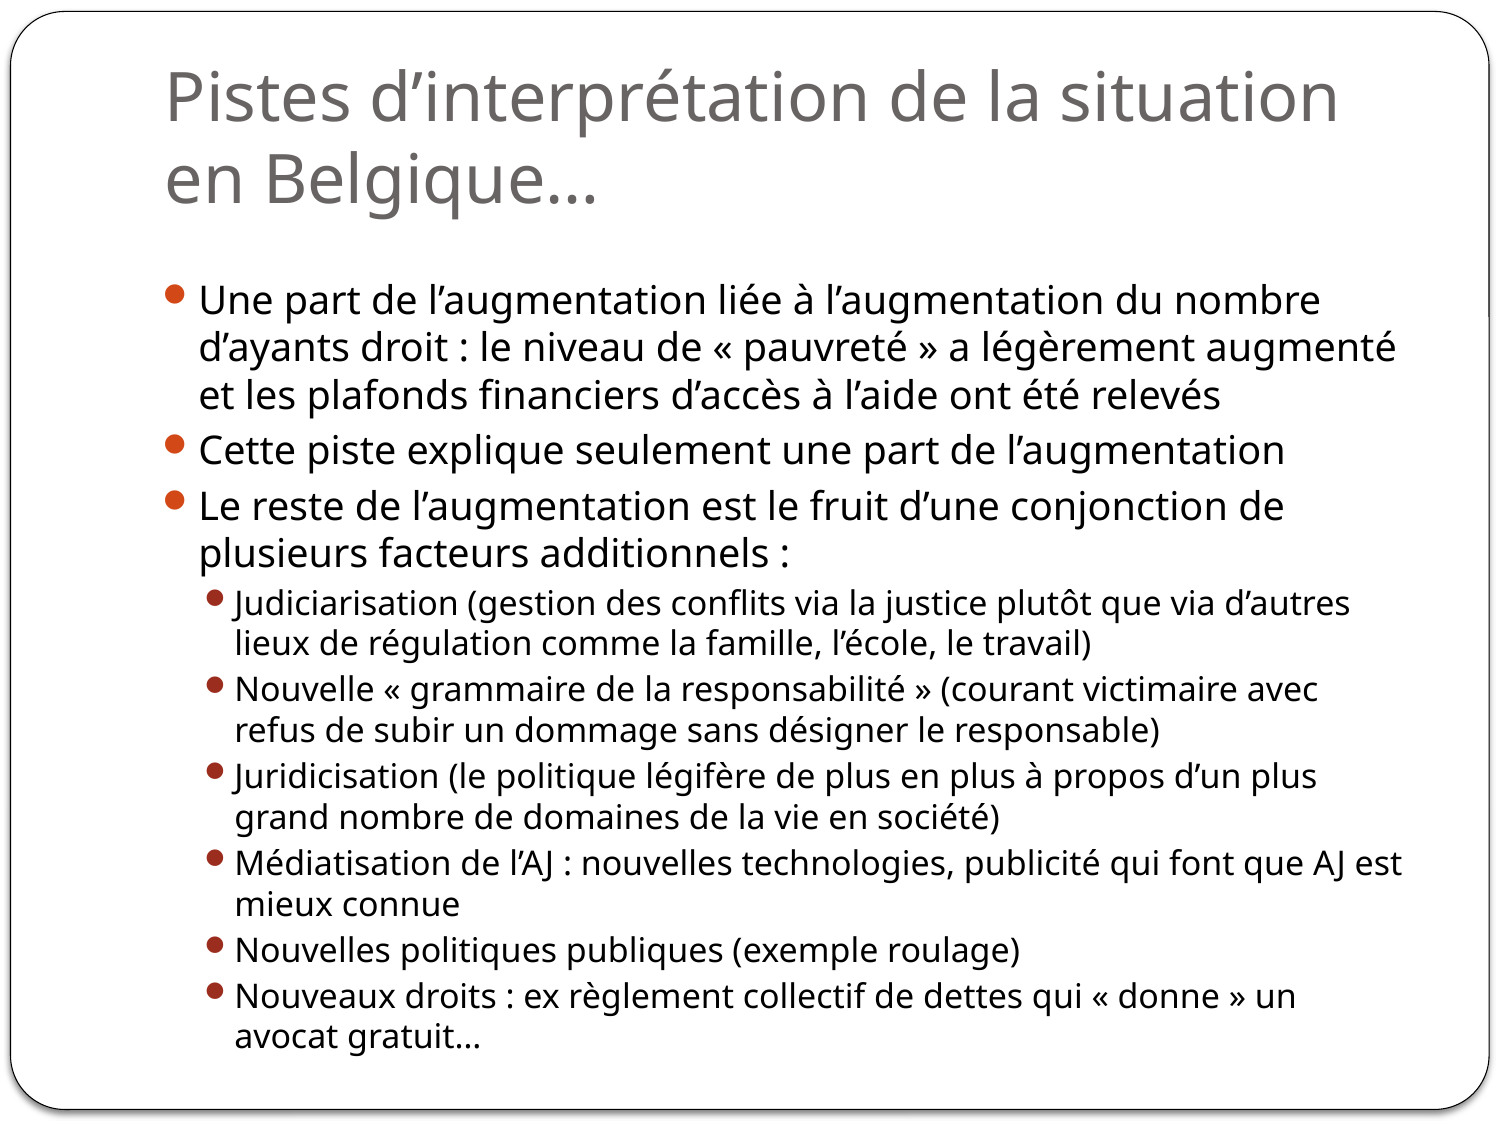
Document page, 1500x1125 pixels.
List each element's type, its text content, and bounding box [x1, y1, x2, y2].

list Une part de l’augmentation liée à l’augmentation du nombre d’ayants droit : le niveau de « pauvreté » a légèrement augmenté et les plafonds financiers d’accès à l’aide ont été relevés Cette piste explique seulement une part de l’augmentation Le reste de l’augmentation est le fruit d’une conjonction de plusieurs facteurs additionnels : Judiciarisation (gestion des conflits via la justice plutôt que via d’autres lieux de régulation comme la famille, l’école, le travail) Nouvelle « grammaire de la responsabilité » (courant victimaire avec refus de subir un dommage sans désigner le responsable) Juridicisation (le politique légifère de plus en plus à propos d’un plus grand nombre de domaines de la vie en société) Médiatisation de l’AJ : nouvelles technologies, publicité qui font que AJ est mieux connue Nouvelles politiques publiques (exemple roulage) Nouveaux droits : ex règlement collectif de dettes qui « donne » un avocat gratuit… [147, 267, 1423, 1094]
title Pistes d’interprétation de la situation en Belgique… [150, 45, 1425, 233]
